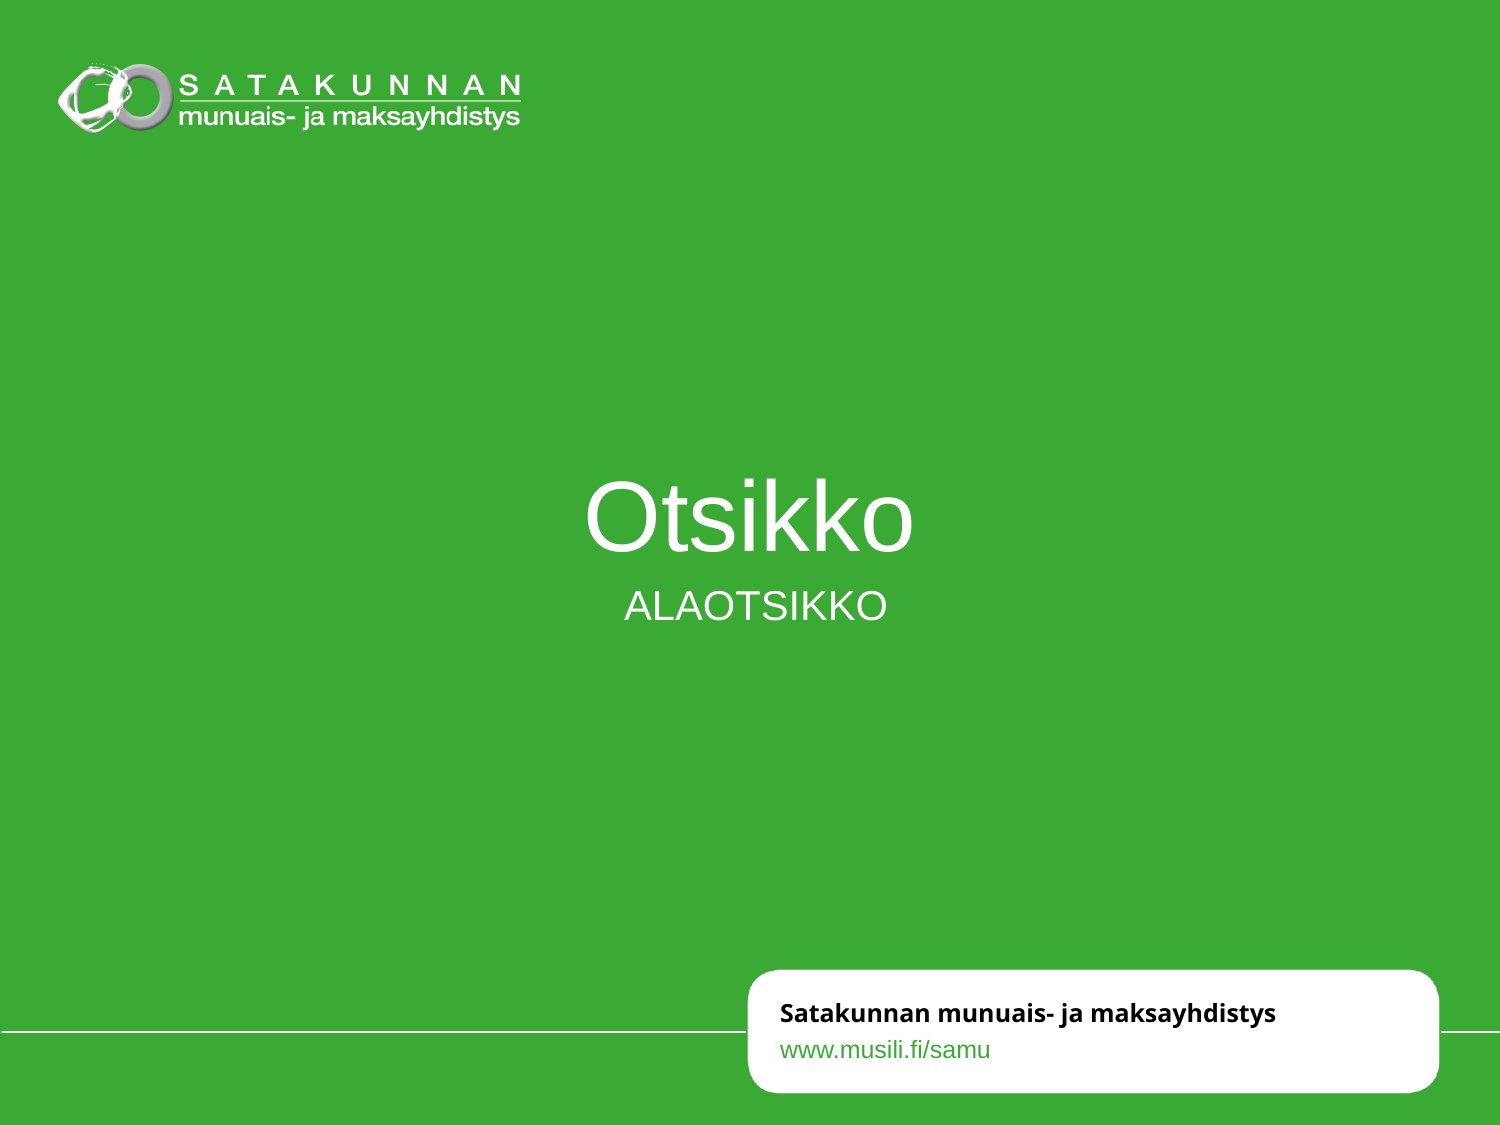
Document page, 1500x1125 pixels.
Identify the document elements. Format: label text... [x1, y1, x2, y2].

title Otsikko [75, 418, 1425, 606]
text_box Satakunnan munuais- ja maksayhdistys www.musili.fi/samu [780, 990, 1372, 1072]
picture [0, 0, 1500, 1125]
subtitle ALAOTSIKKO [130, 571, 1382, 655]
